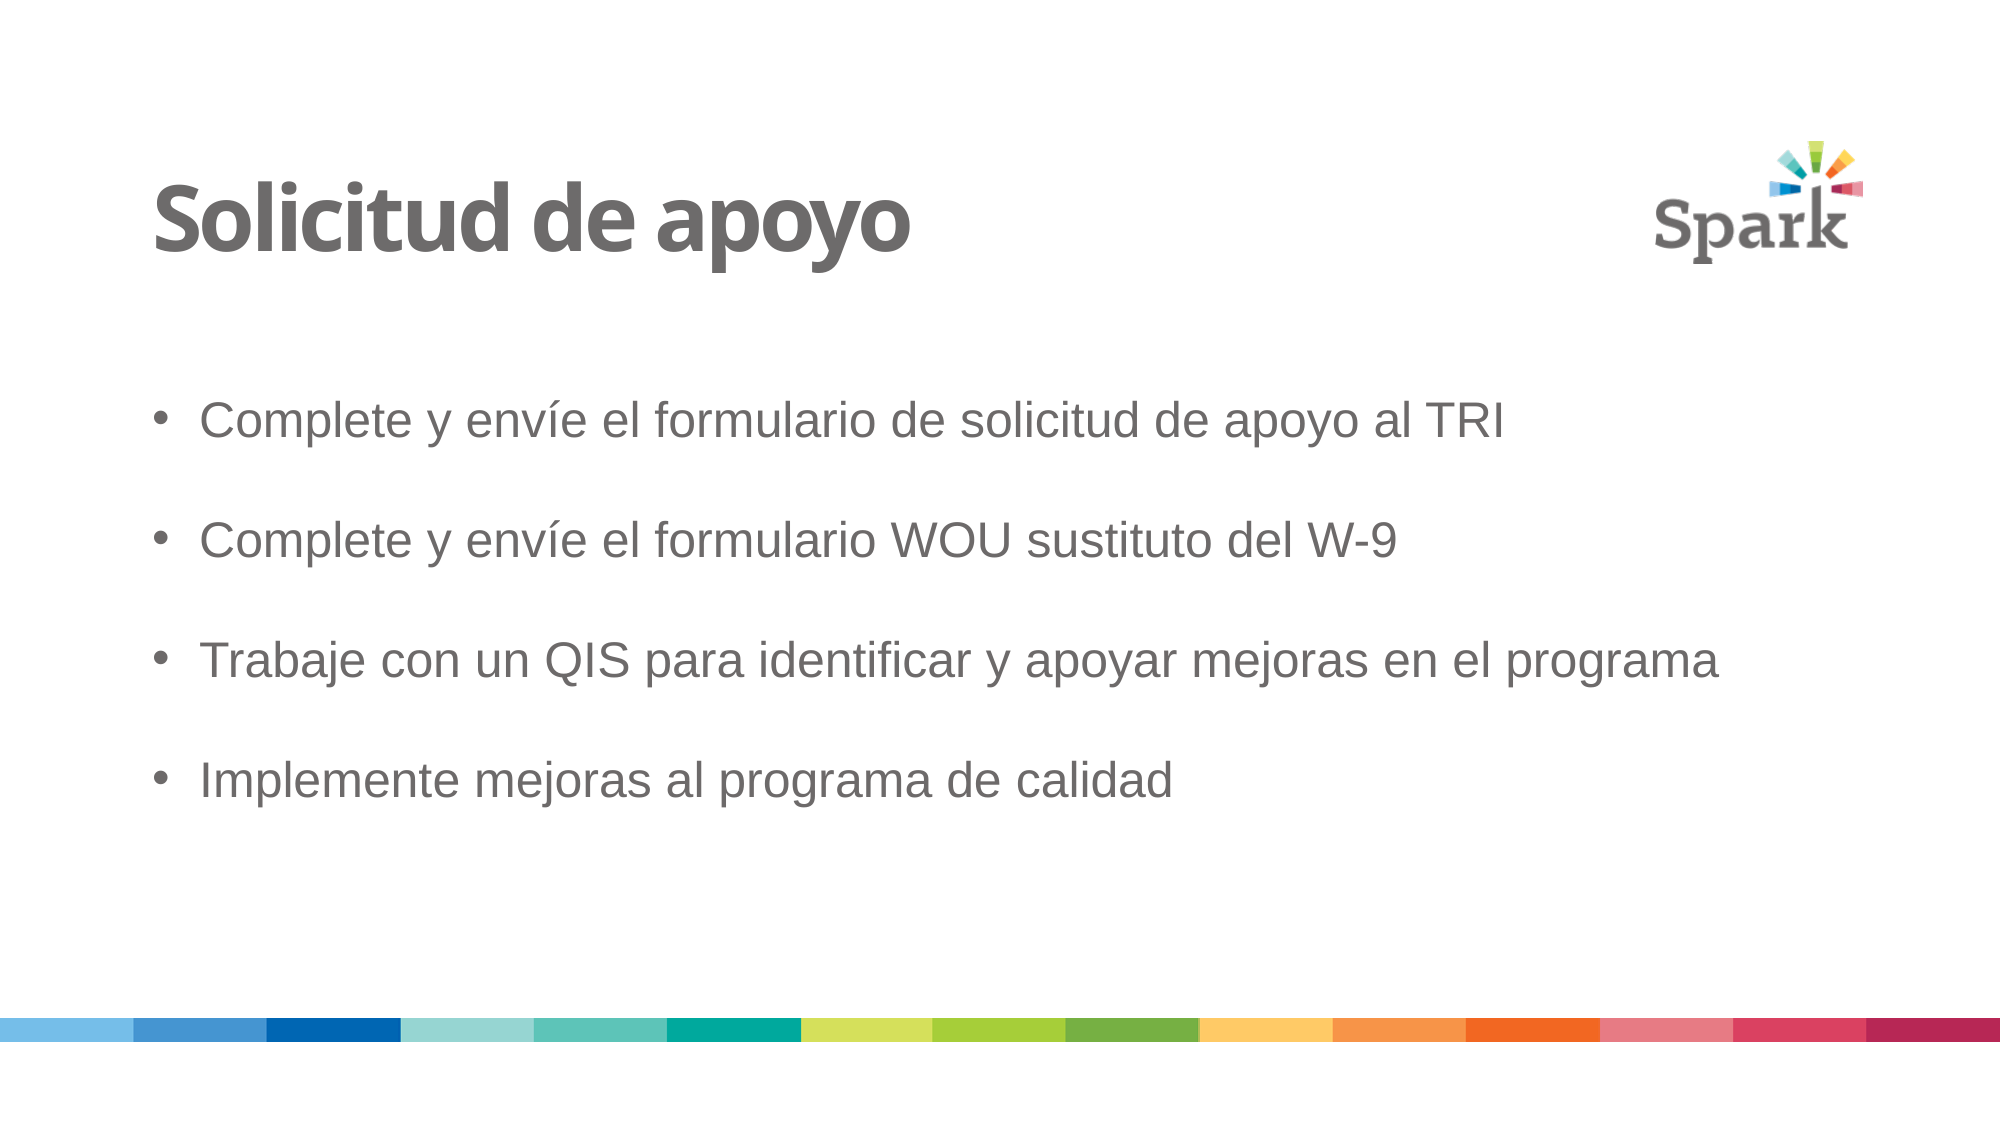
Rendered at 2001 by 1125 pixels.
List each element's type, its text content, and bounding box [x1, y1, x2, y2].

picture [0, 1018, 2000, 1042]
text_box Complete y envíe el formulario de solicitud de apoyo al TRI Complete y envíe el formulario WOU sustituto del W-9 Trabaje con un QIS para identificar y apoyar mejoras en el programa Implemente mejoras al programa de calidad [137, 319, 1798, 815]
title Solicitud de apoyo [137, 59, 1563, 278]
picture [1655, 141, 1863, 264]
